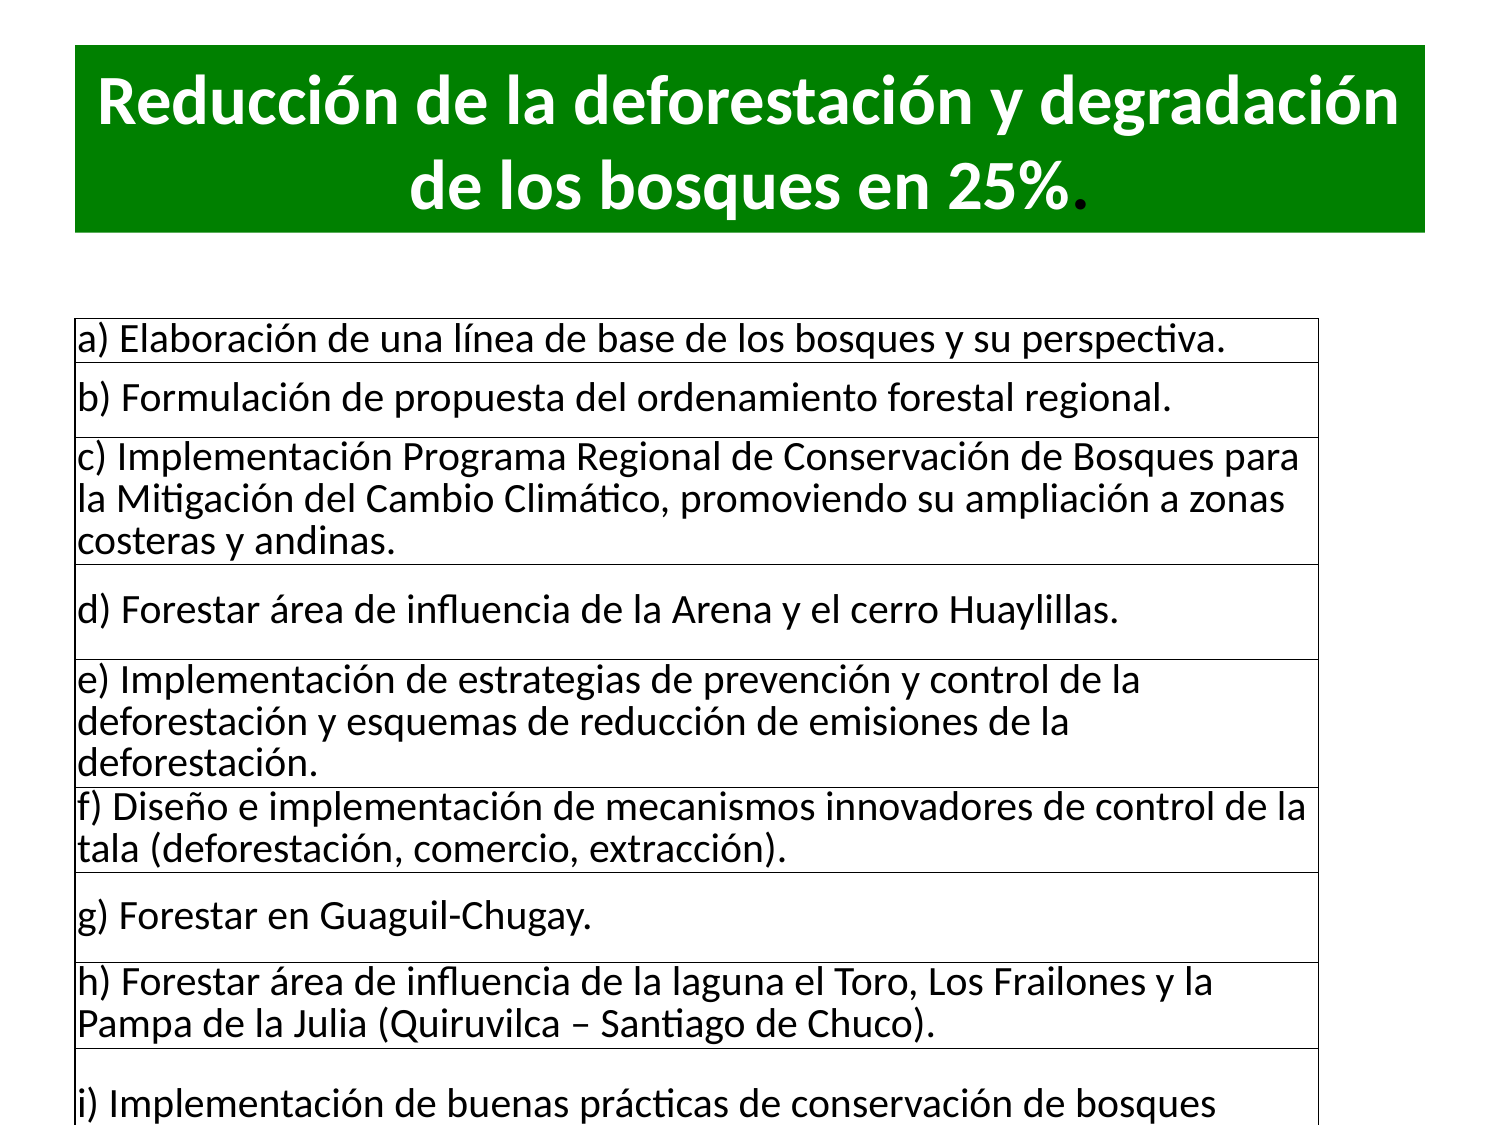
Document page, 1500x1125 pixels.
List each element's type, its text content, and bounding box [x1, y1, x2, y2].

table_cell i) Implementación de buenas prácticas de conservación de bosques [76, 1049, 1318, 1125]
table_cell d) Forestar área de influencia de la Arena y el cerro Huaylillas. [76, 565, 1318, 659]
table_cell b) Formulación de propuesta del ordenamiento forestal regional. [76, 363, 1318, 437]
table_cell e) Implementación de estrategias de prevención y control de la deforestación y esquemas de reducción de emisiones de la deforestación. [76, 660, 1318, 787]
title Reducción de la deforestación y degradación de los bosques en 25%. [75, 45, 1425, 233]
table_cell f) Diseño e implementación de mecanismos innovadores de control de la tala (deforestación, comercio, extracción). [76, 788, 1318, 872]
table_cell c) Implementación Programa Regional de Conservación de Bosques para la Mitigación del Cambio Climático, promoviendo su ampliación a zonas costeras y andinas. [76, 438, 1318, 564]
table_header a) Elaboración de una línea de base de los bosques y su perspectiva. [76, 319, 1318, 362]
table_cell g) Forestar en Guaguil-Chugay. [76, 873, 1318, 962]
table_cell h) Forestar área de influencia de la laguna el Toro, Los Frailones y la Pampa de la Julia (Quiruvilca – Santiago de Chuco). [76, 963, 1318, 1048]
